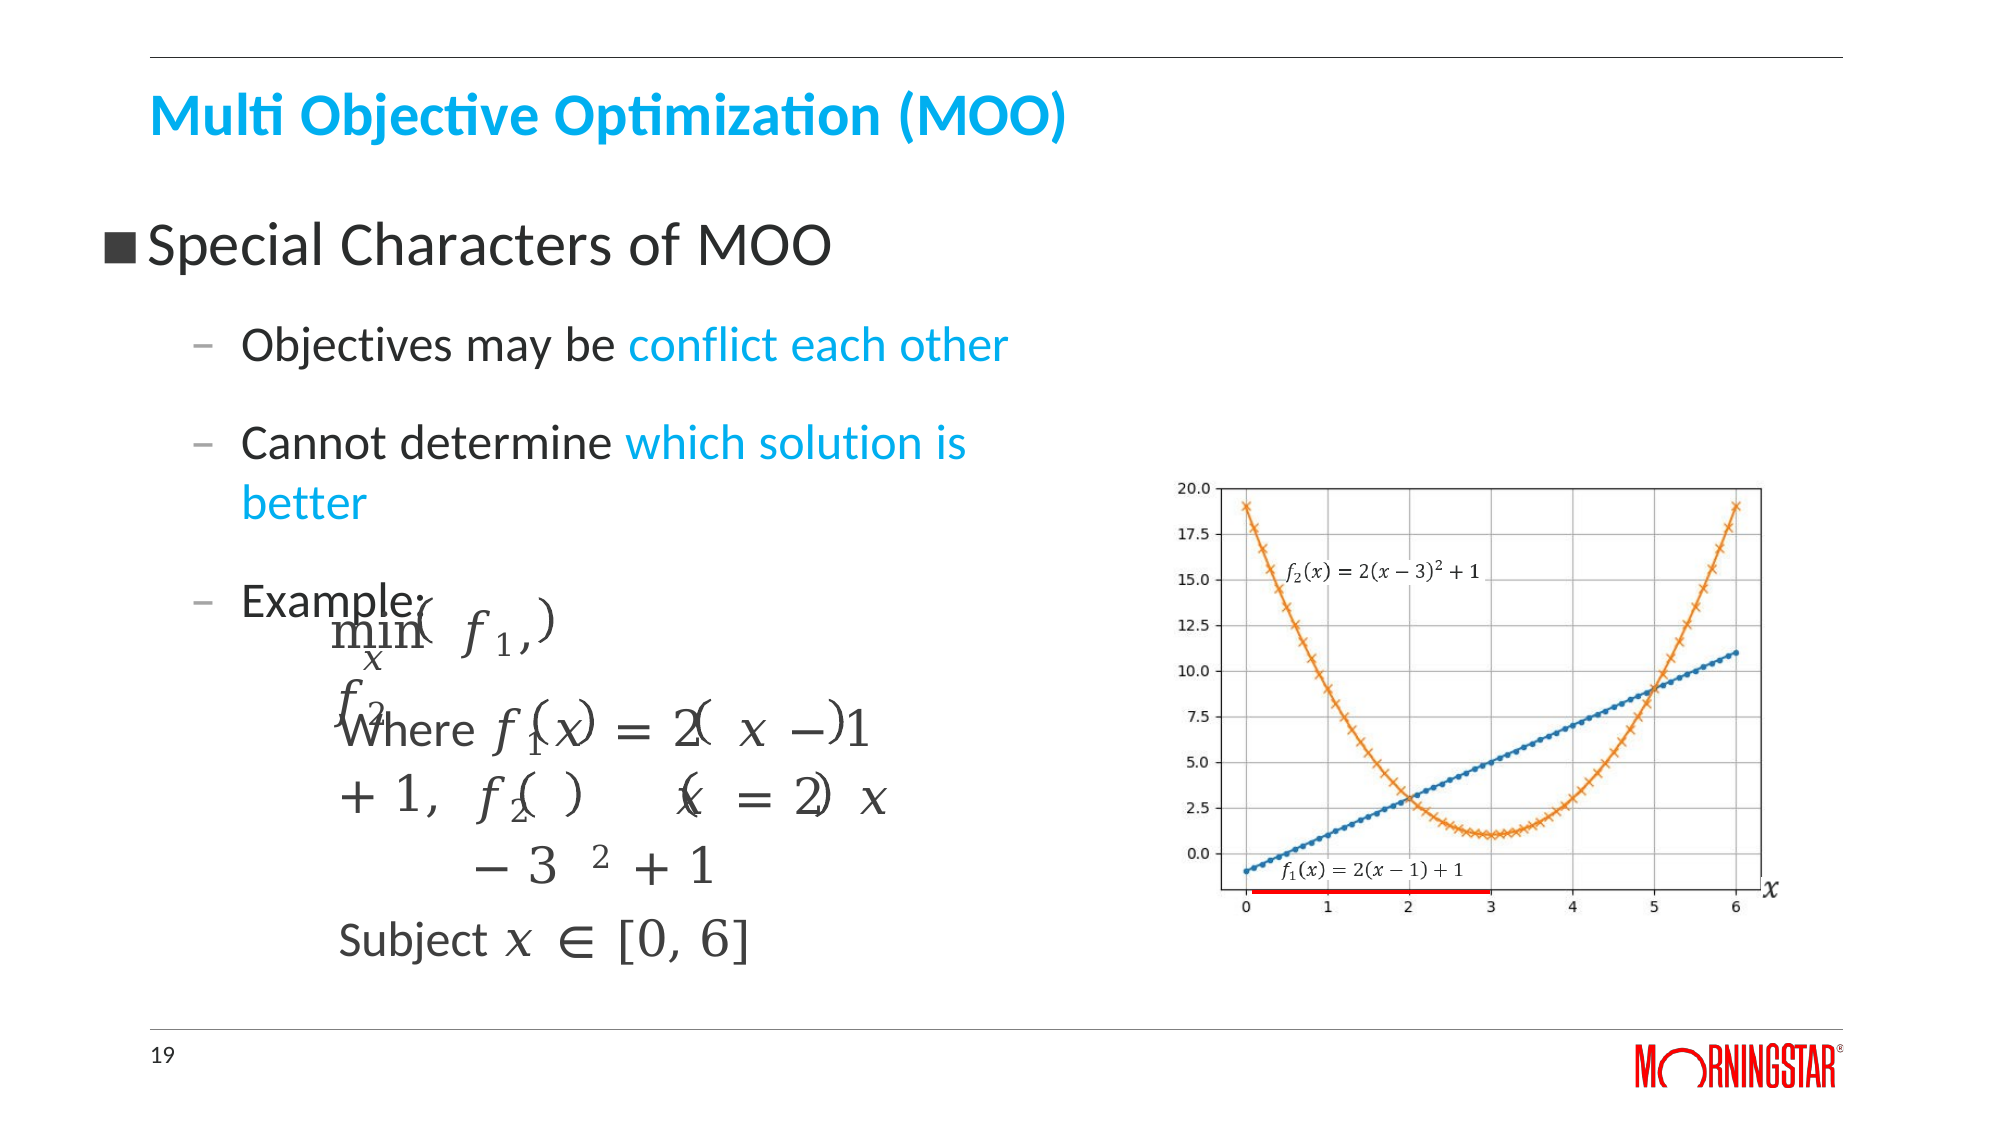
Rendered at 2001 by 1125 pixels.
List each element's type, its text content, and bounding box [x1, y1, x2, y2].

text_box [1286, 560, 1486, 585]
text_box 𝑓2 𝑥 = 2 𝑥 − 3 2 + 1 Subject 𝑥 ∈ [0, 6] [336, 759, 948, 967]
title Multi Objective Optimization (MOO) [147, 74, 1853, 263]
text_box [538, 597, 554, 634]
slide_number 19 [141, 990, 1804, 1125]
text_box [1173, 472, 1777, 923]
text_box [1281, 859, 1464, 880]
picture [1804, 1043, 1844, 1088]
text_box 𝑥 Where 𝑓1 𝑥 = 2 𝑥 − 1 + 1, [336, 634, 948, 759]
text_box [1761, 877, 1784, 899]
text_box min 𝑓1, 𝑓2 [327, 593, 538, 732]
text_box Special Characters of MOO Objectives may be conflict each other Cannot determine which solution is better Example: [97, 203, 1100, 628]
